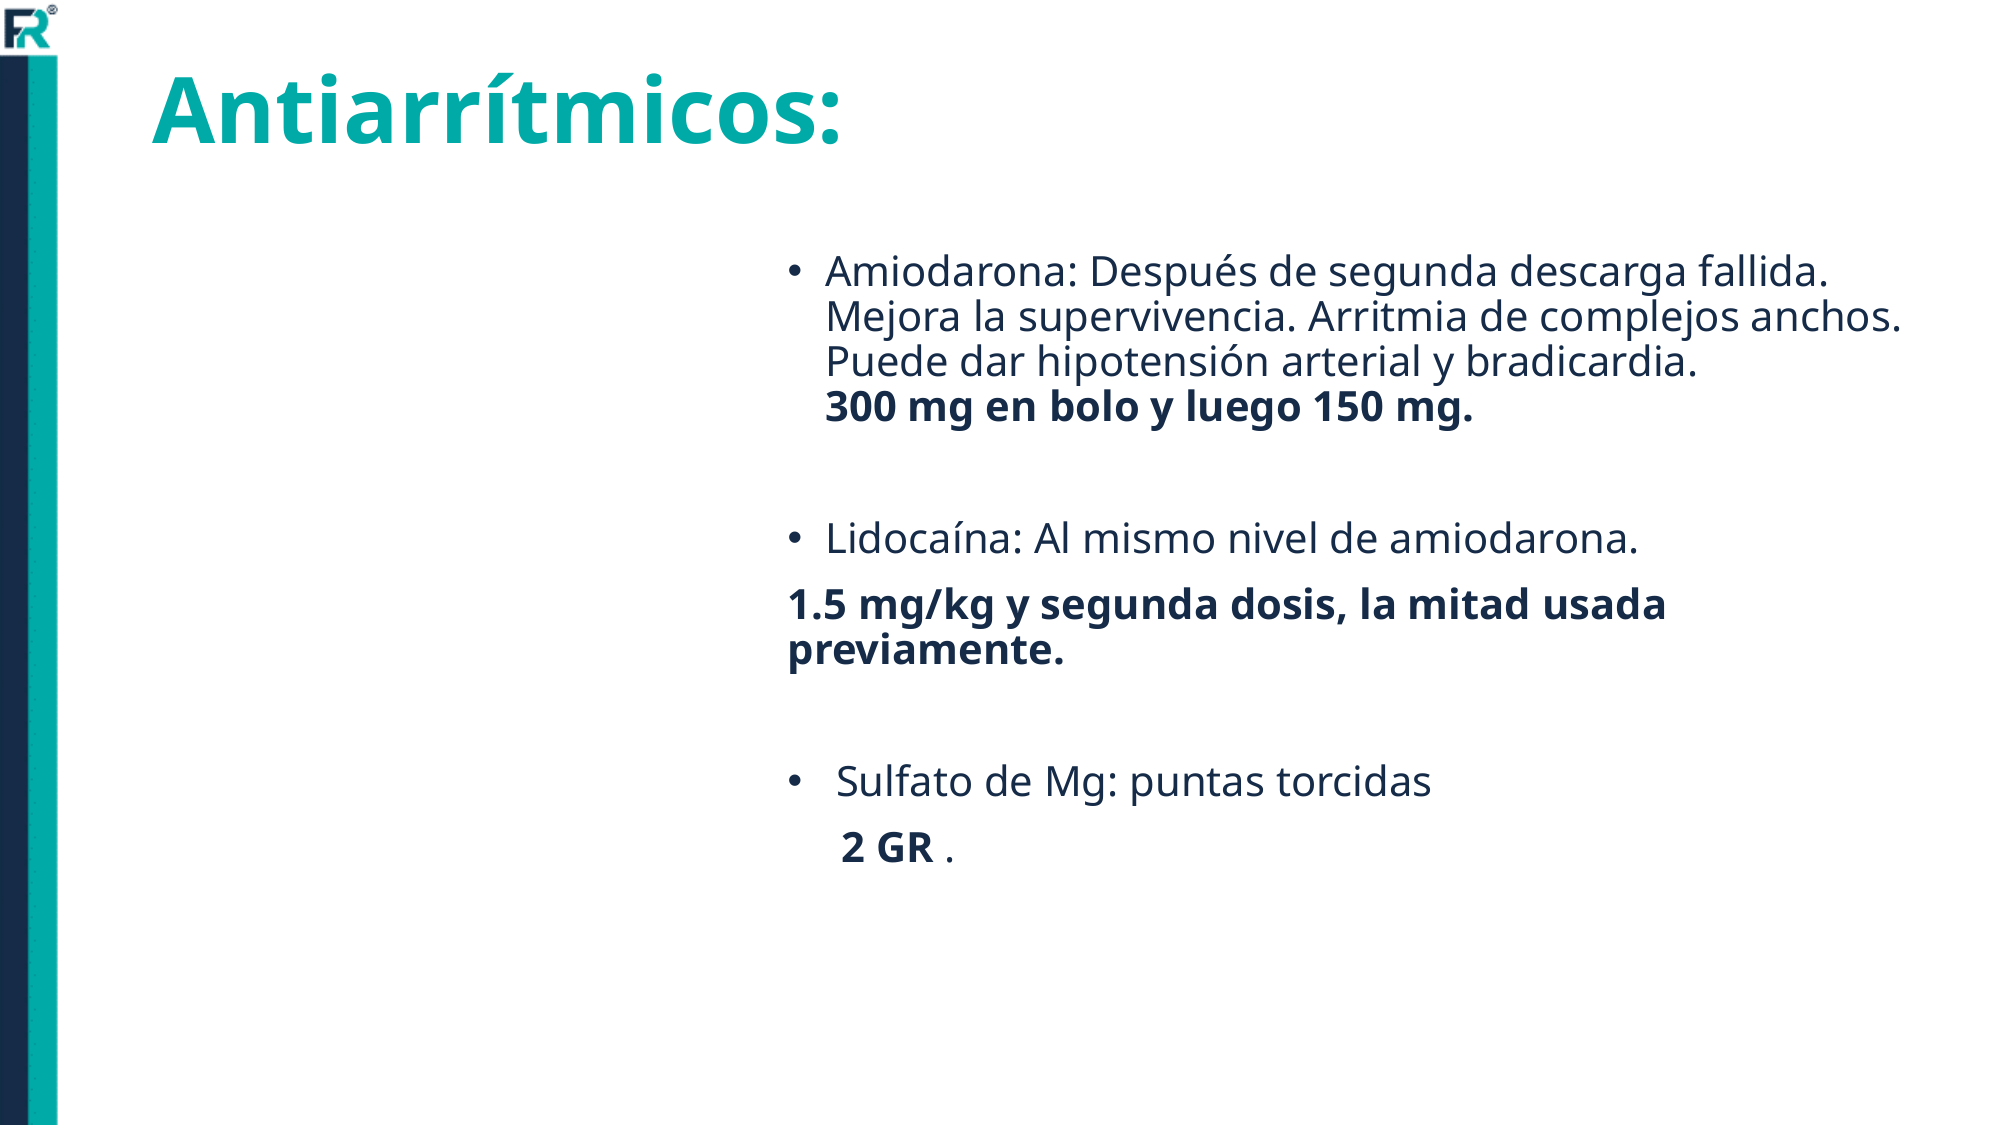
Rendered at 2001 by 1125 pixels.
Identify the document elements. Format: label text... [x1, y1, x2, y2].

list Amiodarona: Después de segunda descarga fallida. Mejora la supervivencia. Arritmia de complejos anchos. Puede dar hipotensión arterial y bradicardia. 300 mg en bolo y luego 150 mg. Lidocaína: Al mismo nivel de amiodarona. 1.5 mg/kg y segunda dosis, la mitad usada previamente. Sulfato de Mg: puntas torcidas 2 GR . [772, 242, 1927, 986]
picture [0, 0, 2001, 1125]
title Antiarrítmicos: [137, 59, 1863, 278]
